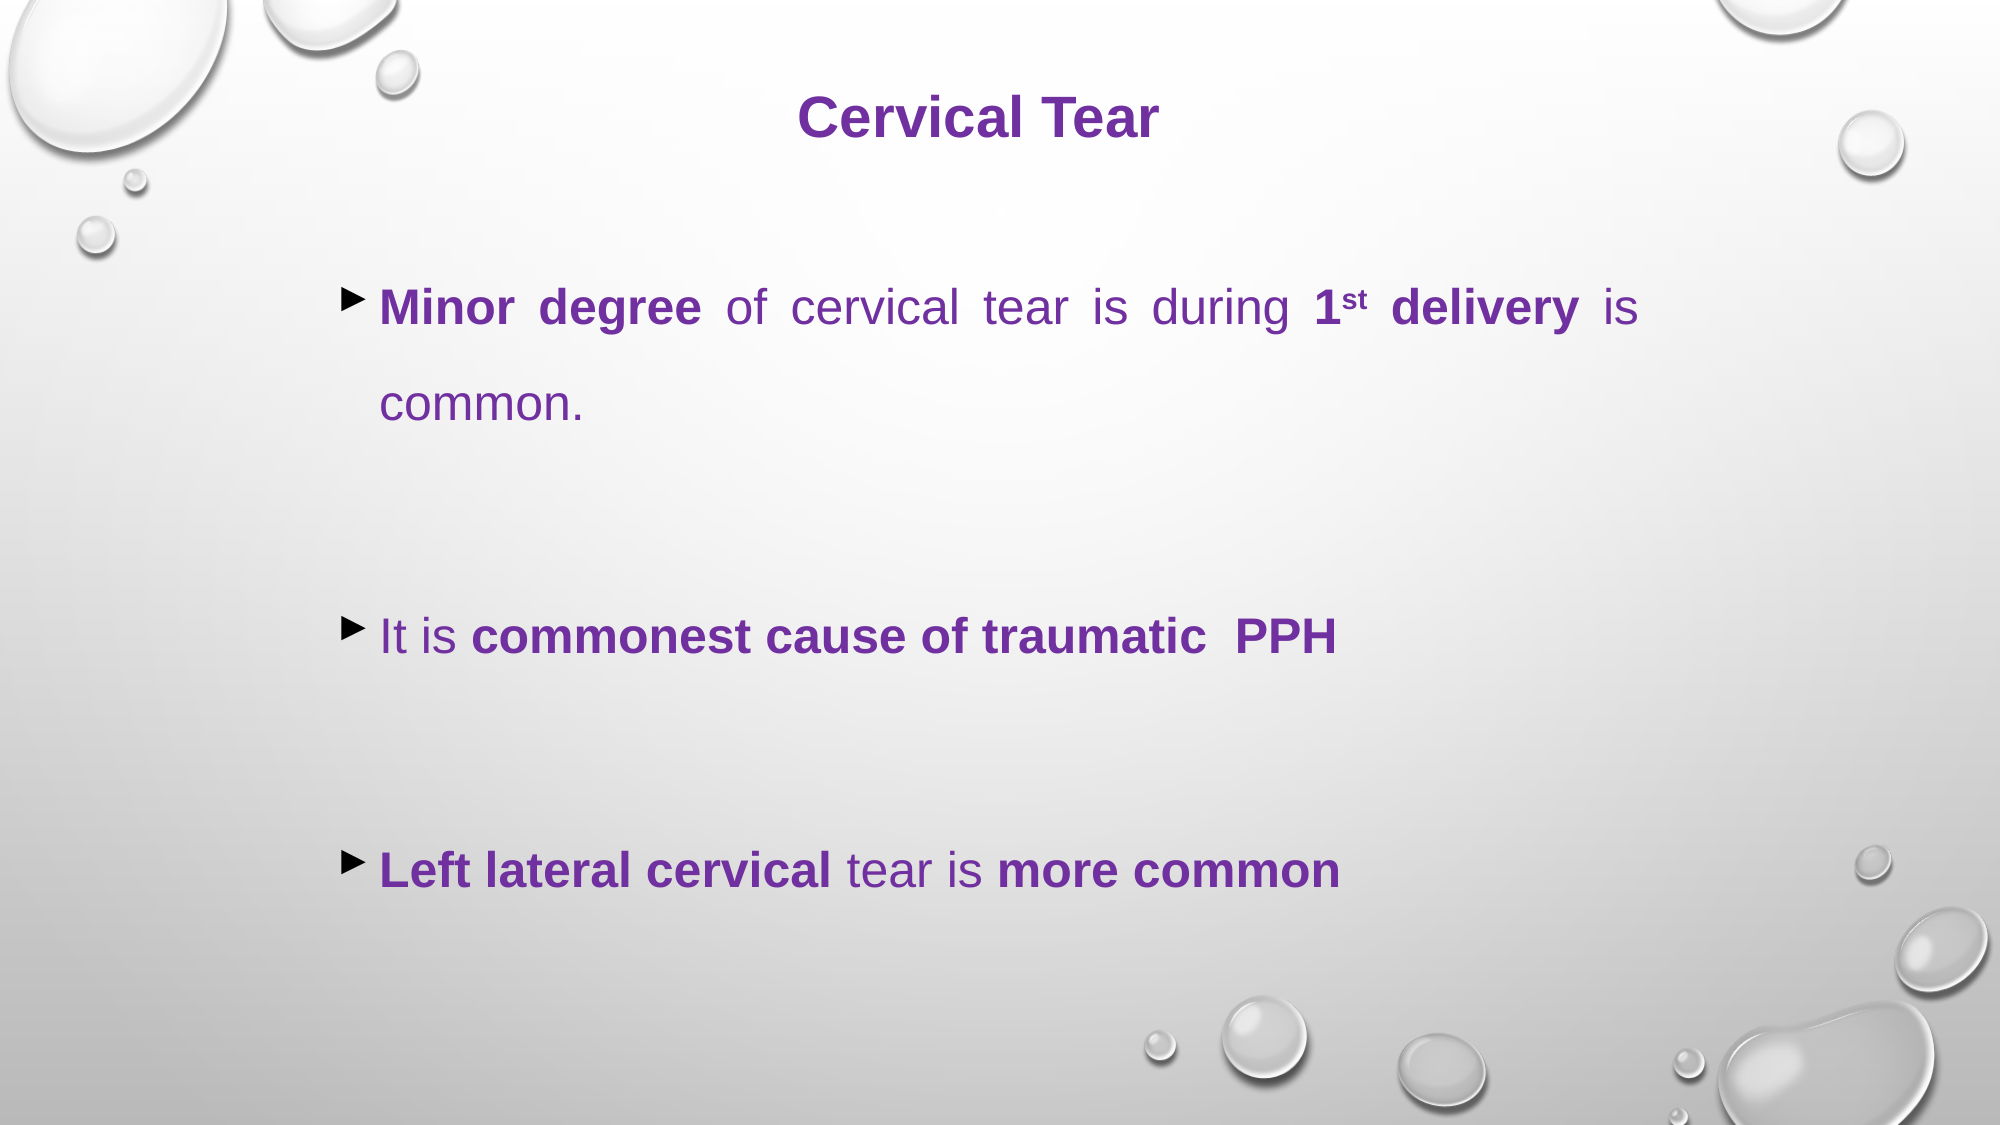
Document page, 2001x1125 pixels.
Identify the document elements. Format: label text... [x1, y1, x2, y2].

picture [0, 0, 2000, 1125]
list Minor degree of cervical tear is during 1st delivery is common. It is commonest cause of traumatic PPH Left lateral cervical tear is more common [304, 230, 1655, 1056]
title Cervical Tear [304, 24, 1655, 213]
